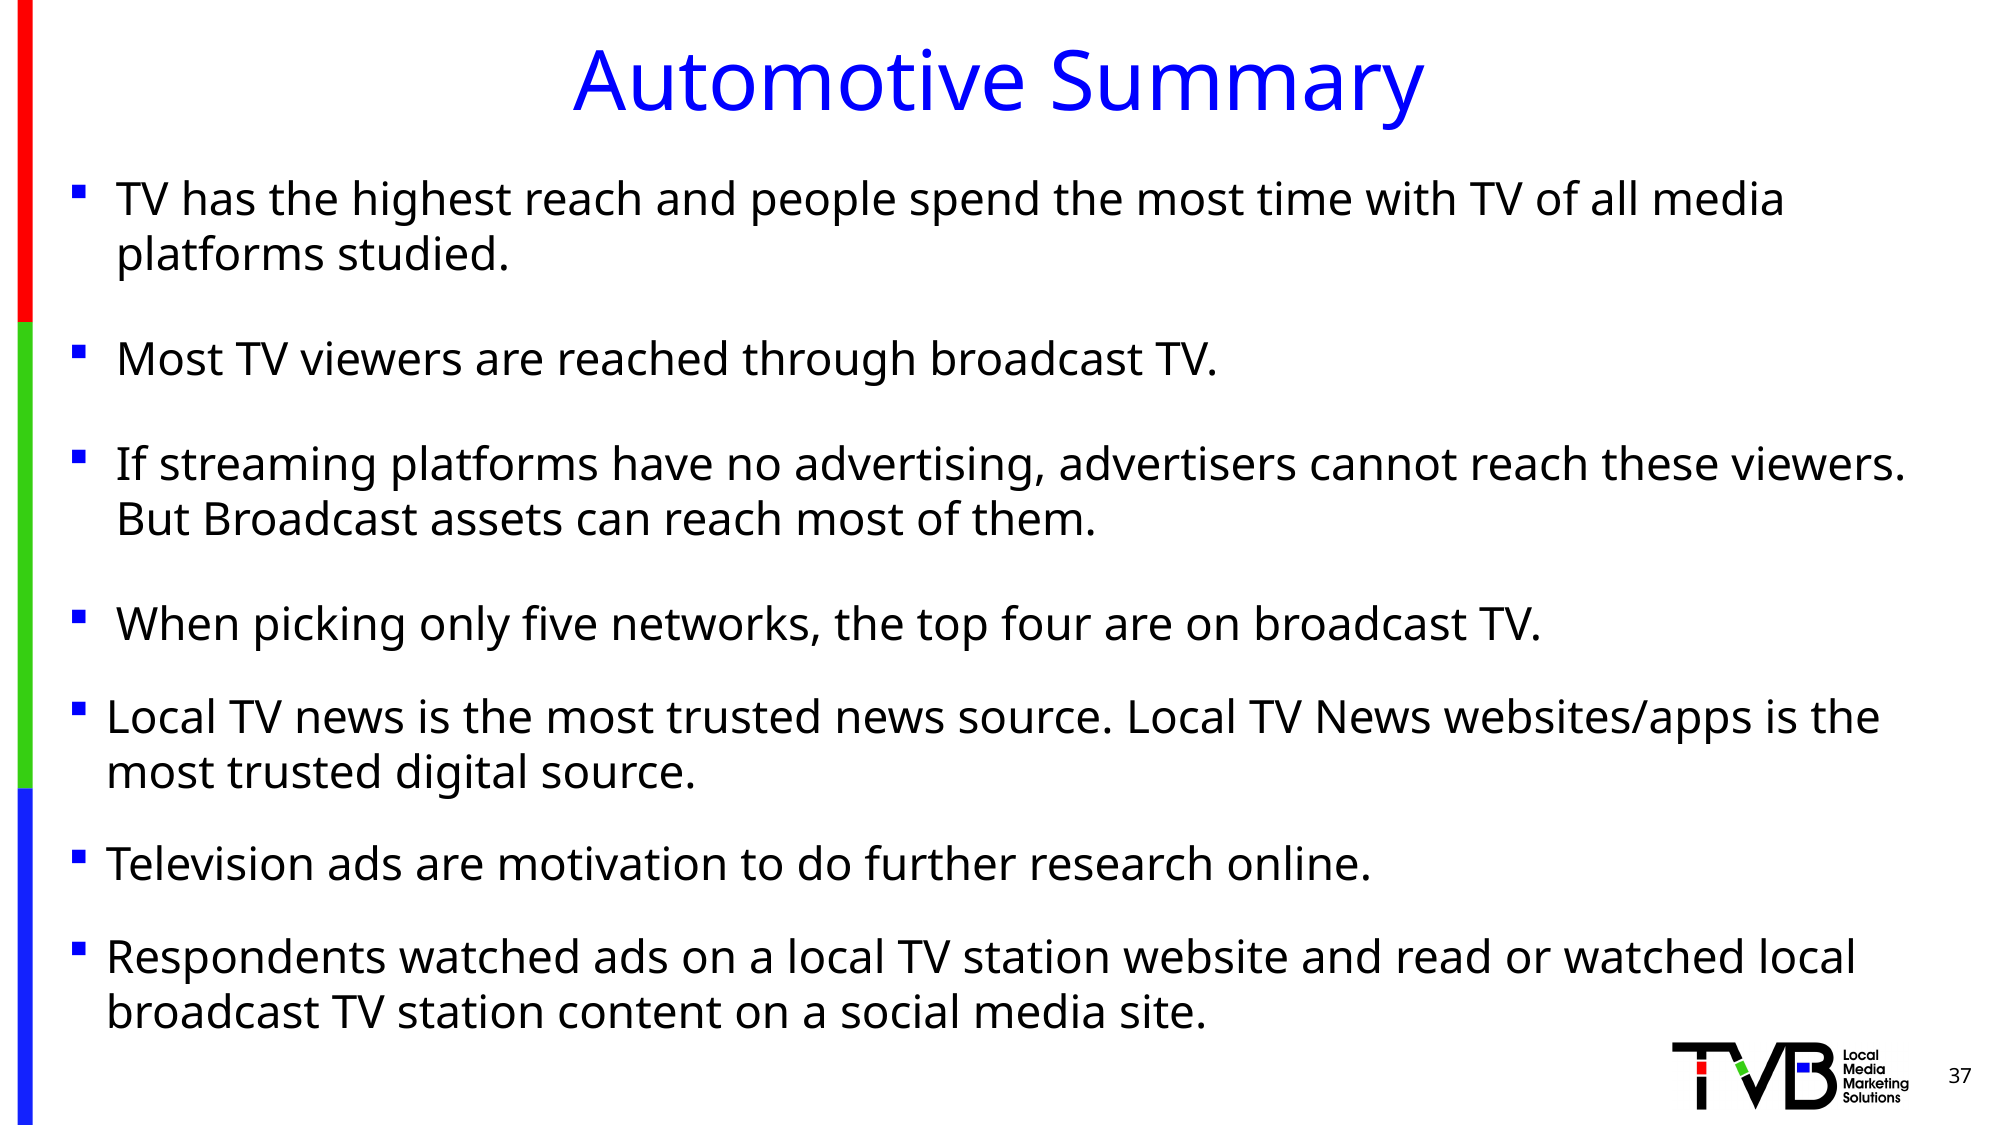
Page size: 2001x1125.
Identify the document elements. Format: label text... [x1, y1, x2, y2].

list TV has the highest reach and people spend the most time with TV of all media platforms studied. Most TV viewers are reached through broadcast TV. If streaming platforms have no advertising, advertisers cannot reach these viewers. But Broadcast assets can reach most of them. When picking only five networks, the top four are on broadcast TV. Local TV news is the most trusted news source. Local TV News websites/apps is the most trusted digital source. Television ads are motivation to do further research online. Respondents watched ads on a local TV station website and read or watched local broadcast TV station content on a social media site. [53, 162, 1947, 1025]
picture [1672, 1042, 1909, 1110]
title Automotive Summary [68, 31, 1932, 138]
slide_number 37 [1824, 1046, 1988, 1107]
